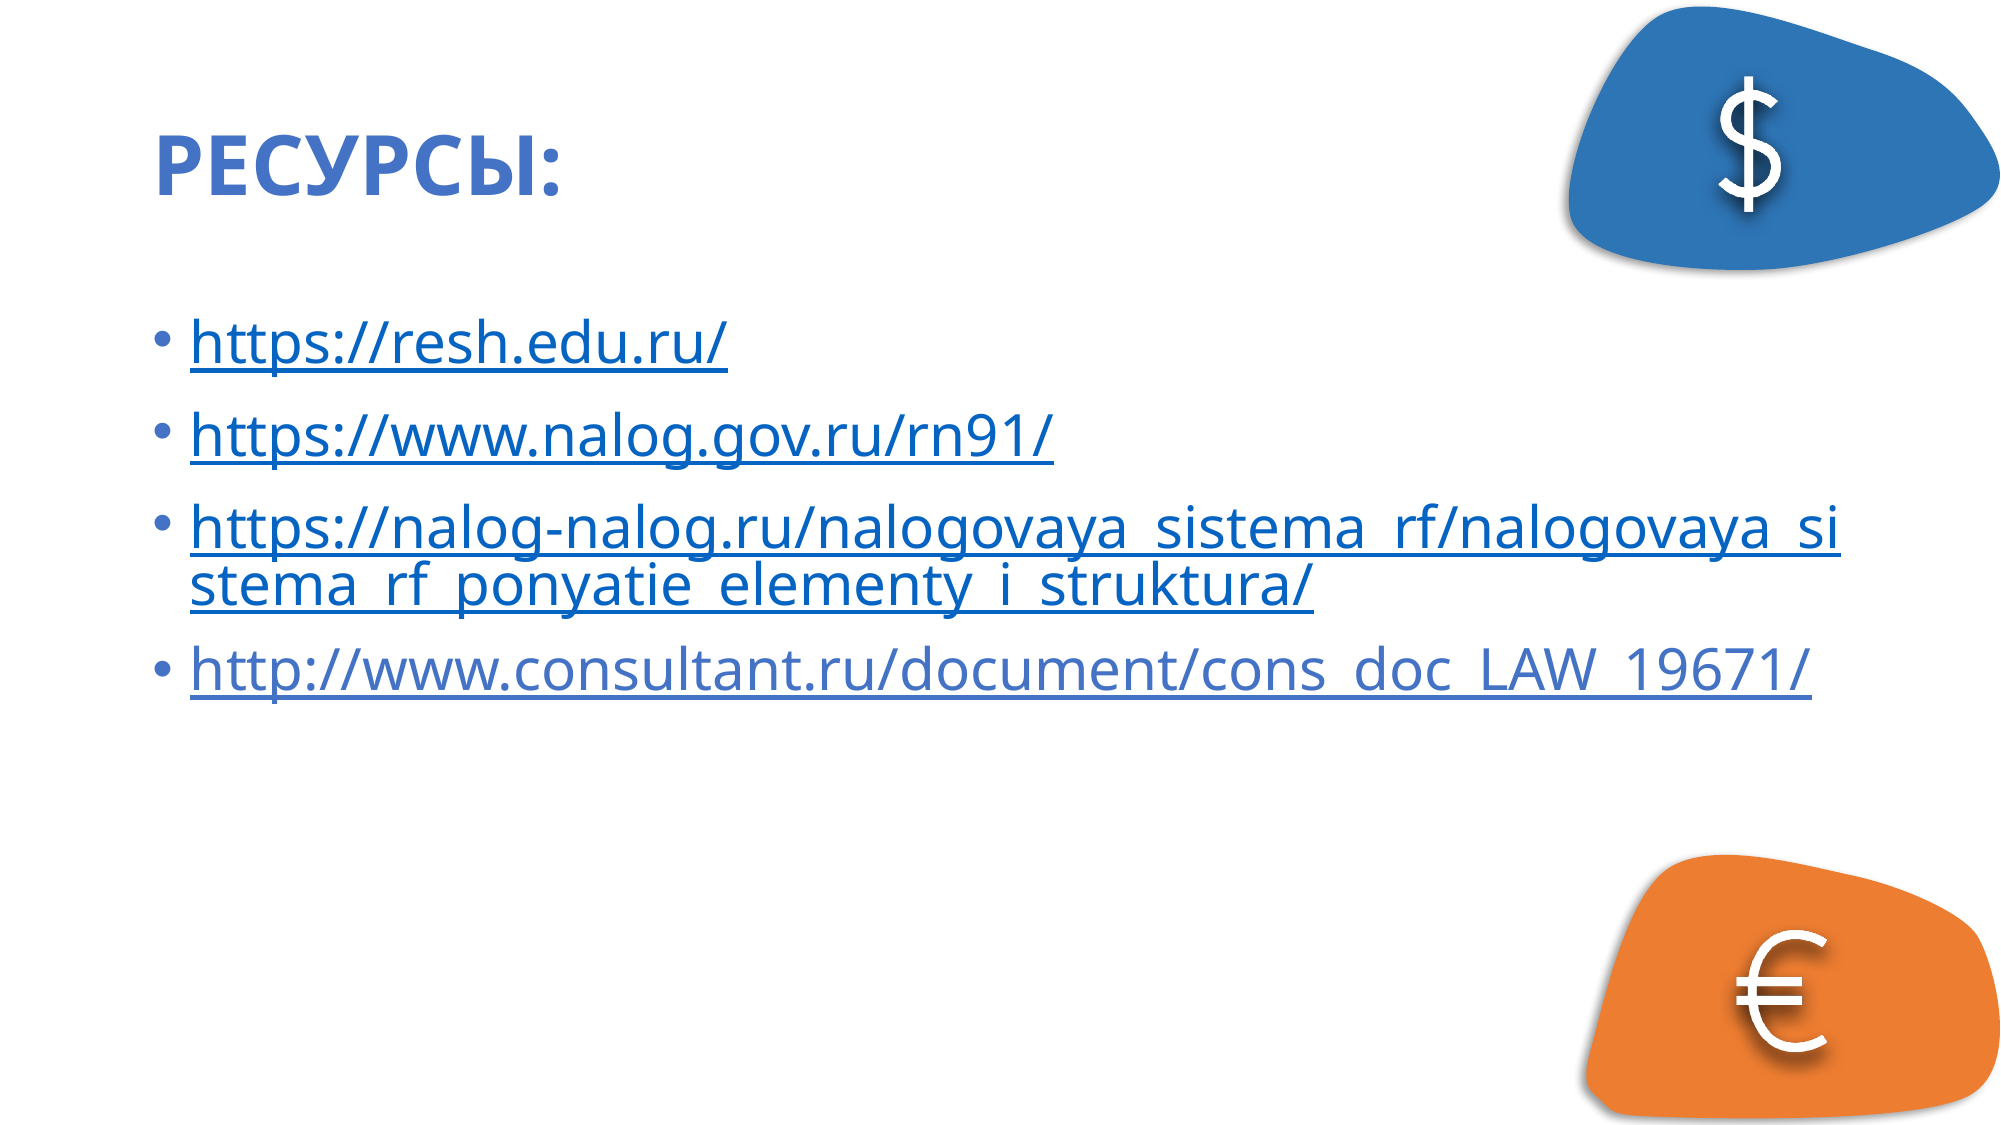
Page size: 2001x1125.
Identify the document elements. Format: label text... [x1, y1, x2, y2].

list https://resh.edu.ru/ https://www.nalog.gov.ru/rn91/ https://nalog-nalog.ru/nalogovaya_sistema_rf/nalogovaya_sistema_rf_ponyatie_elementy_i_struktura/ http://www.consultant.ru/document/cons_doc_LAW_19671/ [137, 299, 1863, 1014]
title РЕСУРСЫ: [137, 59, 1863, 278]
picture [1706, 1014, 1857, 1066]
